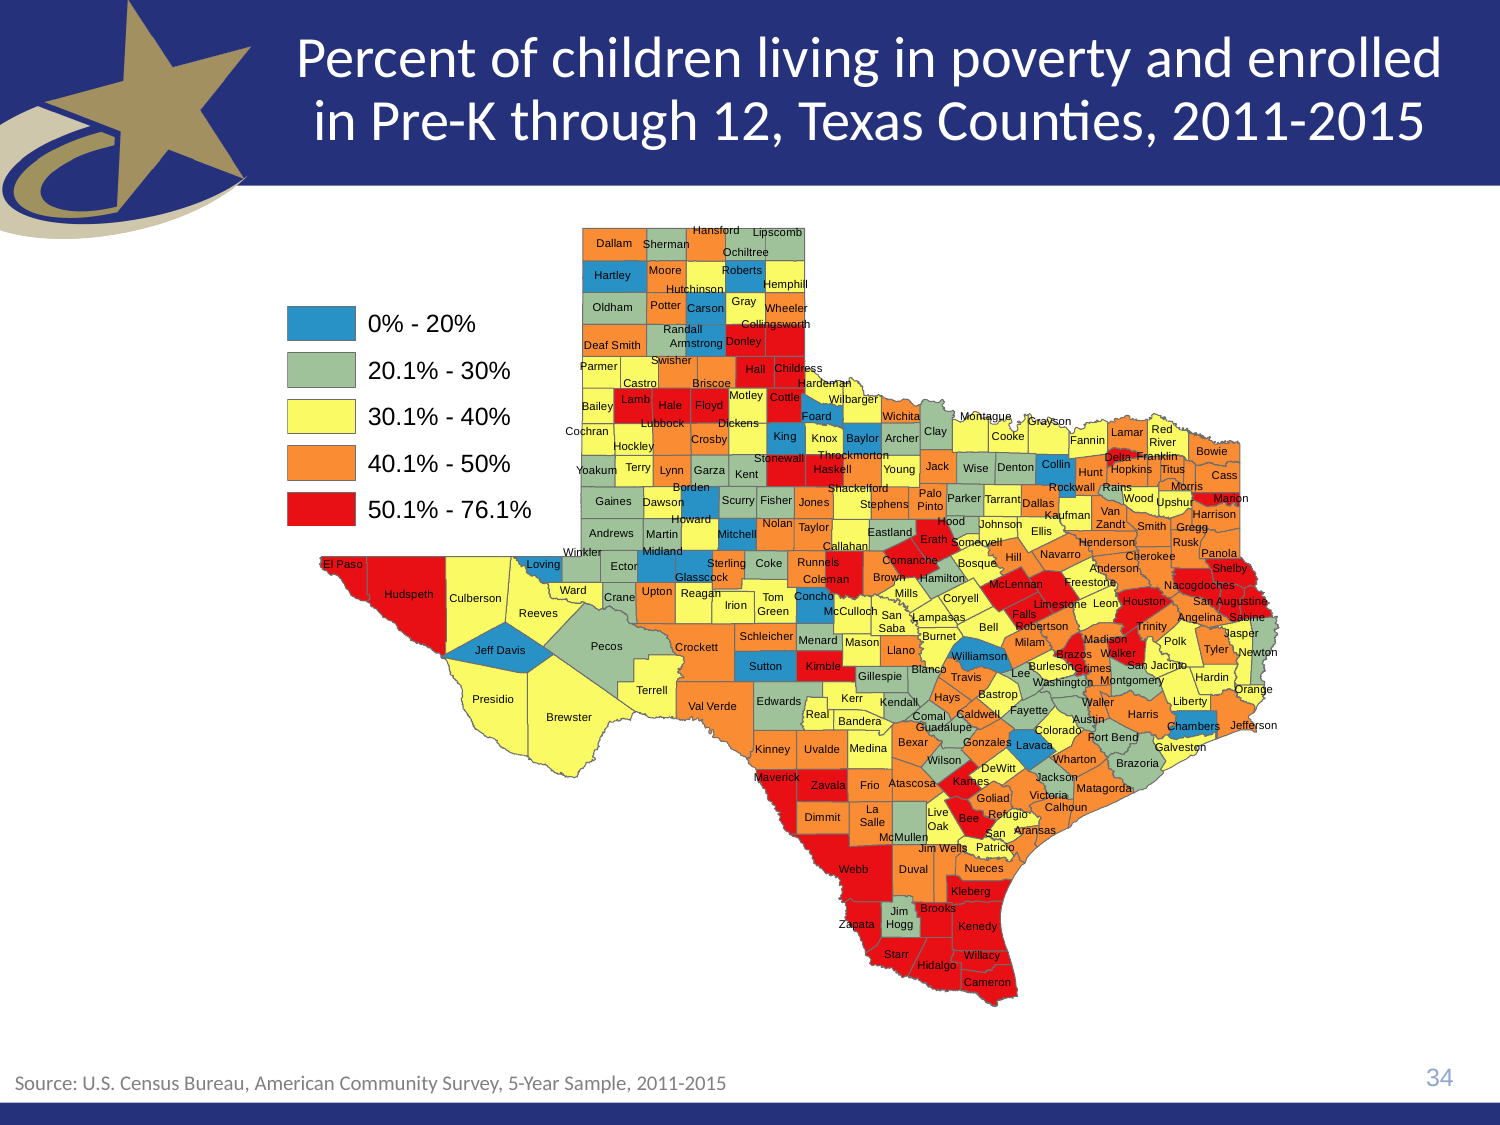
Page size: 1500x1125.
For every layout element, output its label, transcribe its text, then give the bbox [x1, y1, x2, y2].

picture [287, 299, 550, 527]
text_box Source: U.S. Census Bureau, American Community Survey, 5-Year Sample, 2011-2015 [0, 1062, 307, 1103]
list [307, 199, 1338, 1125]
title Percent of children living in poverty and enrolled in Pre-K through 12, Texas Counties, 2011-2015 [255, 15, 1485, 165]
slide_number 34 [1338, 1050, 1469, 1103]
picture [0, 0, 251, 239]
